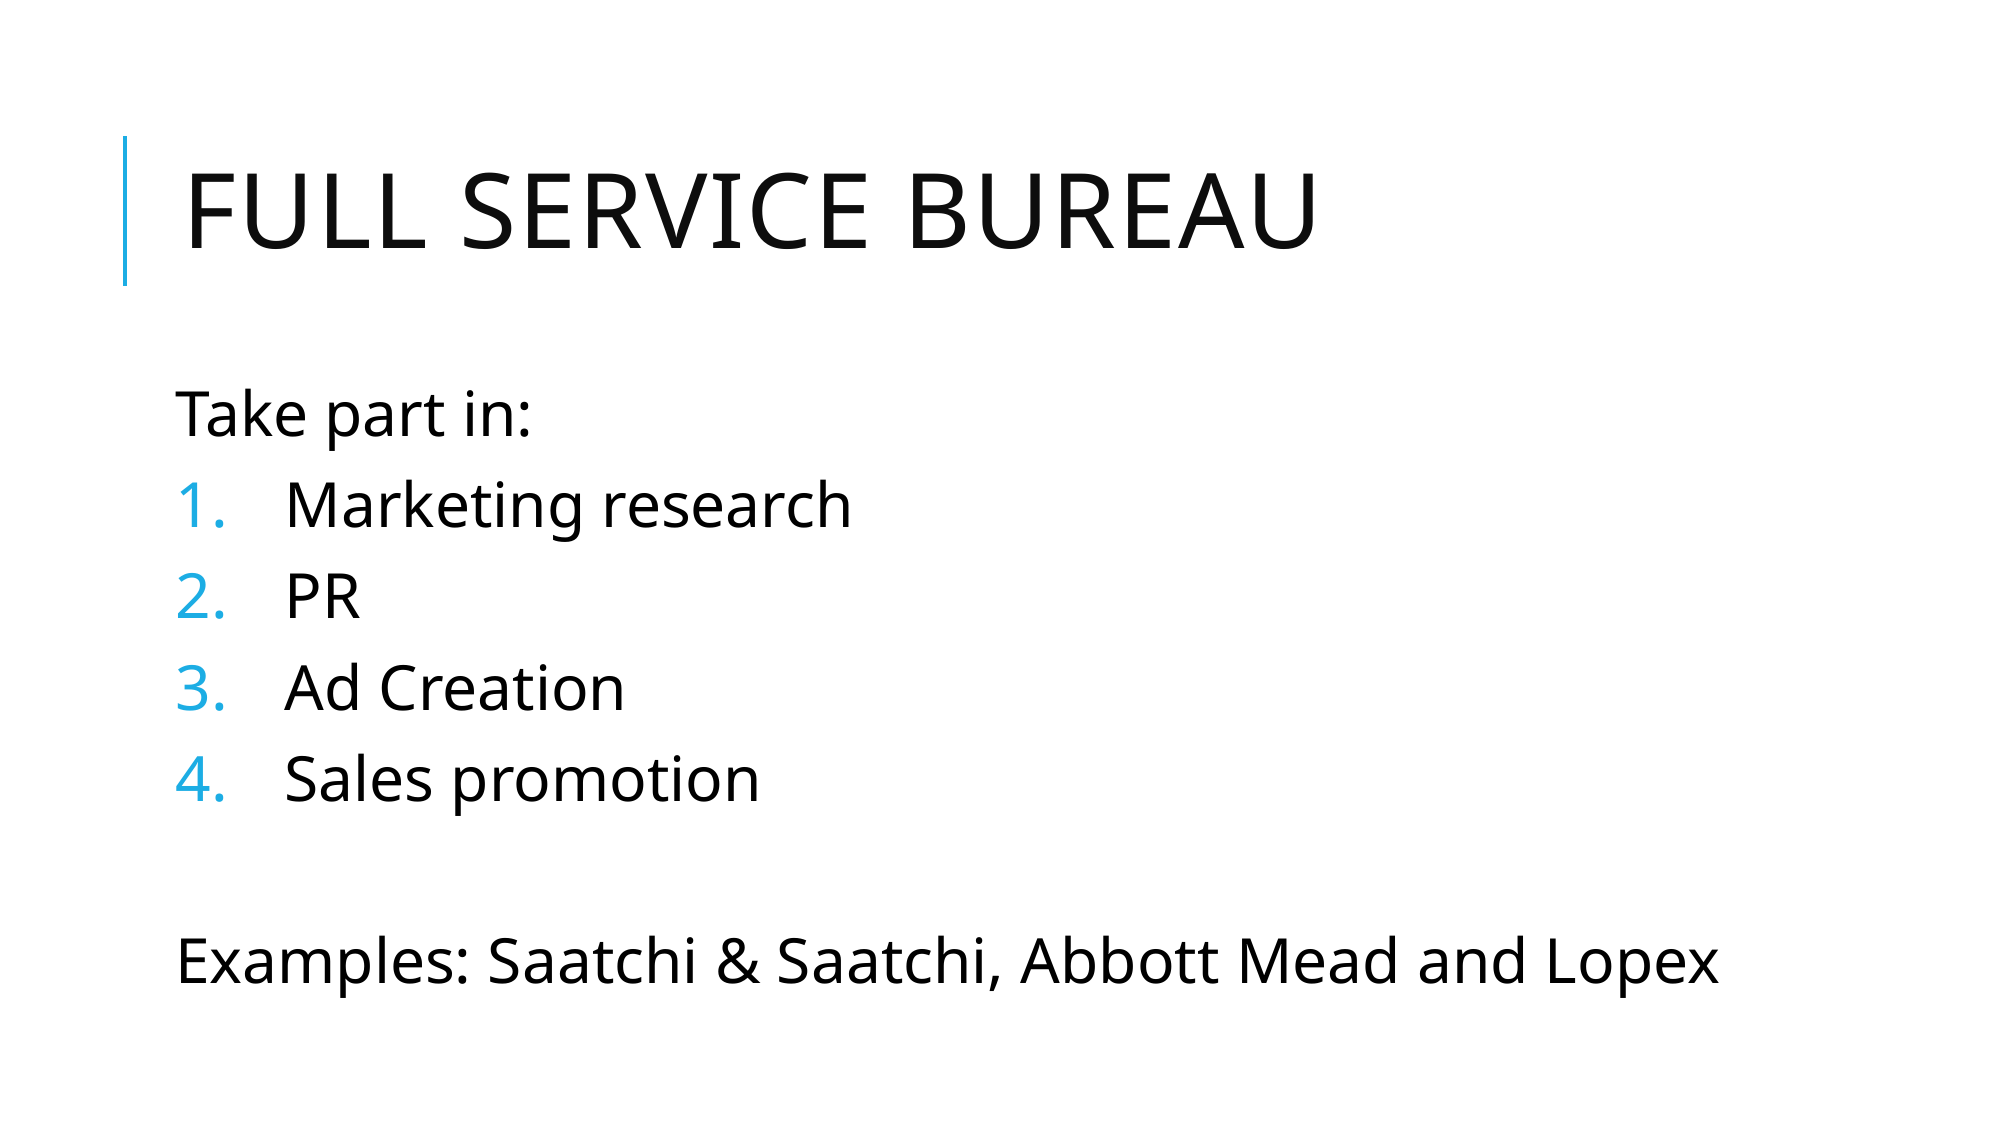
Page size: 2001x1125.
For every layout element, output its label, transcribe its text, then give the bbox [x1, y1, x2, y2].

list Take part in: Marketing research PR Ad Creation Sales promotion Examples: Saatchi & Saatchi, Abbott Mead and Lopex [168, 375, 1763, 1035]
title Full service bureau [168, 96, 1763, 342]
